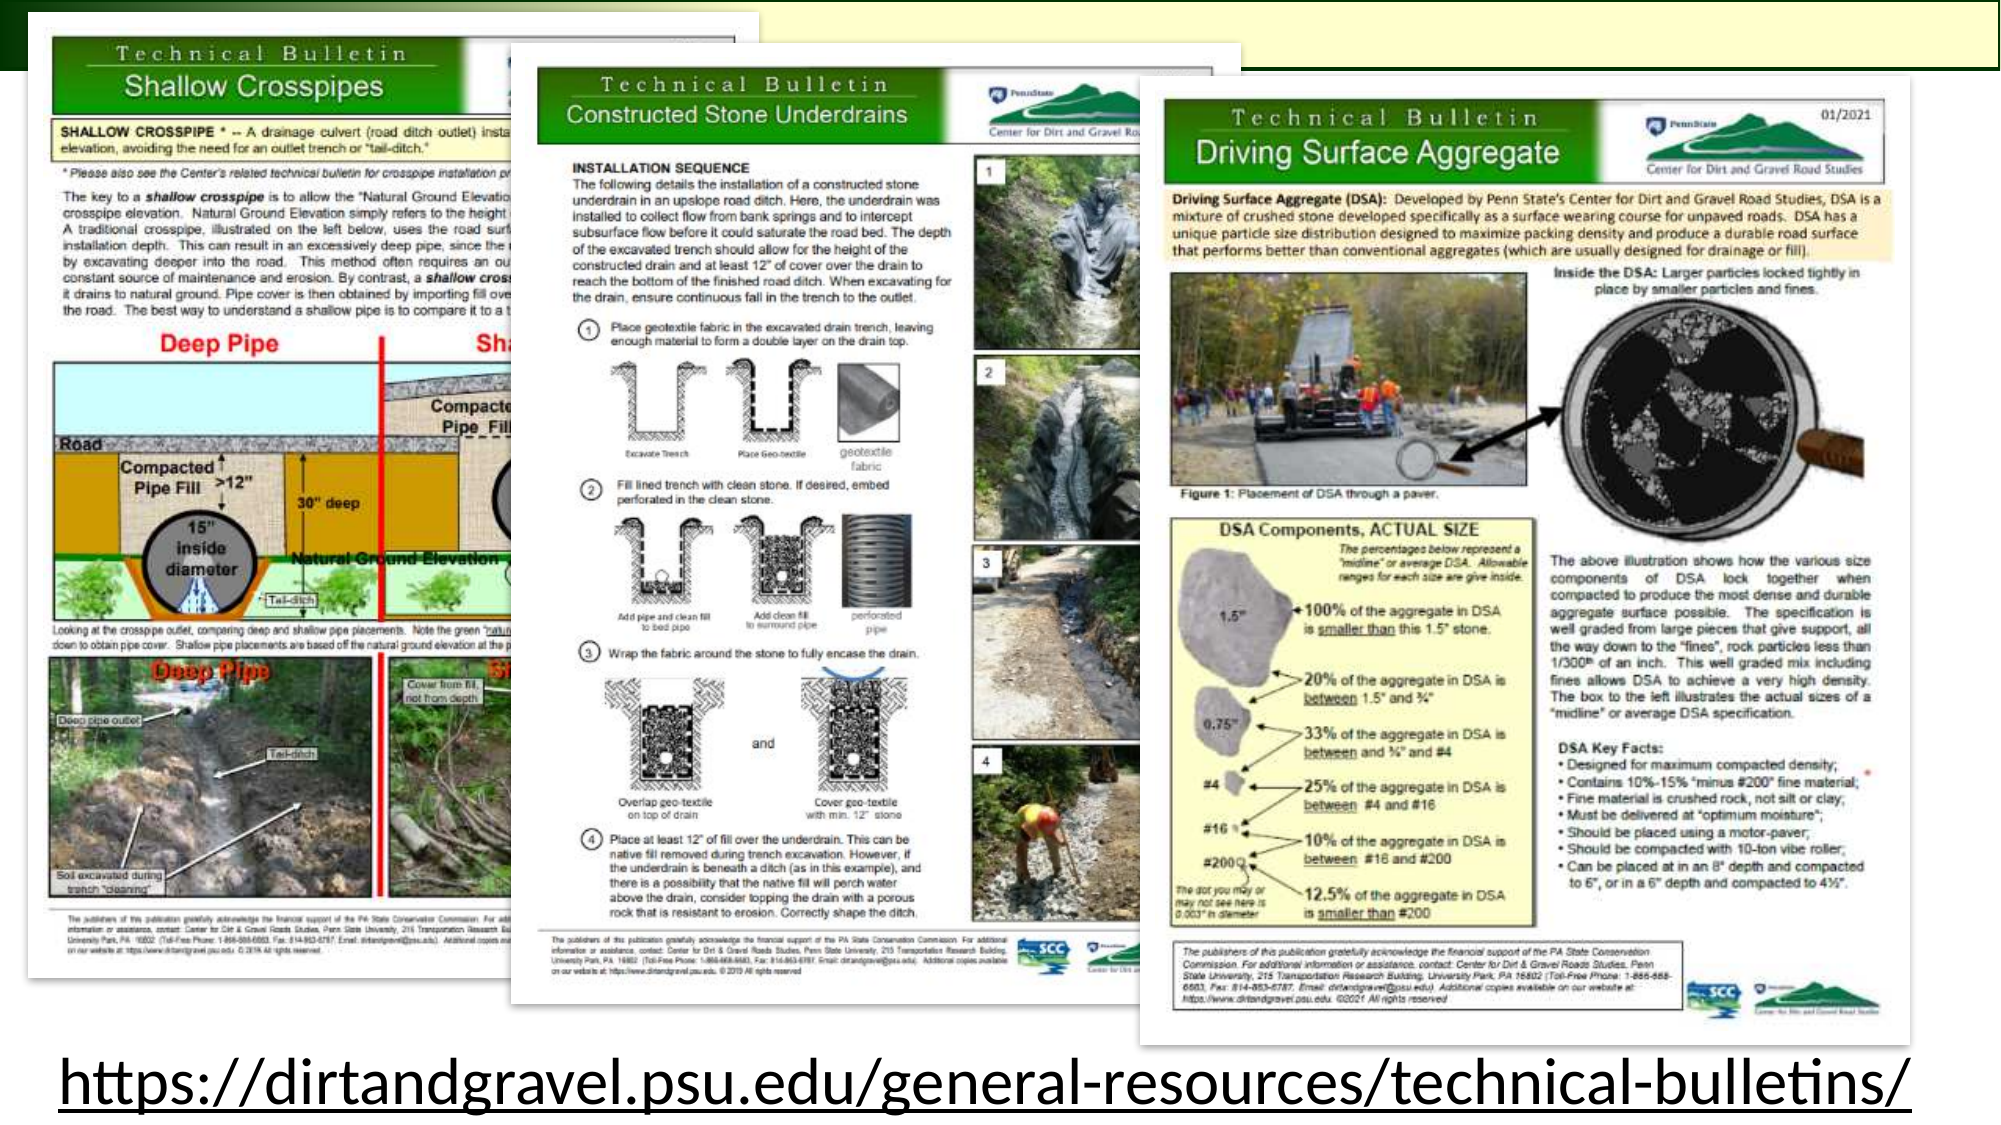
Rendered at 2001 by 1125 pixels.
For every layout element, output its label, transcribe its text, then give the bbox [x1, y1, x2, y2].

picture [42, 26, 1896, 1031]
list https://dirtandgravel.psu.edu/general-resources/technical-bulletins/ [43, 1030, 1957, 1125]
